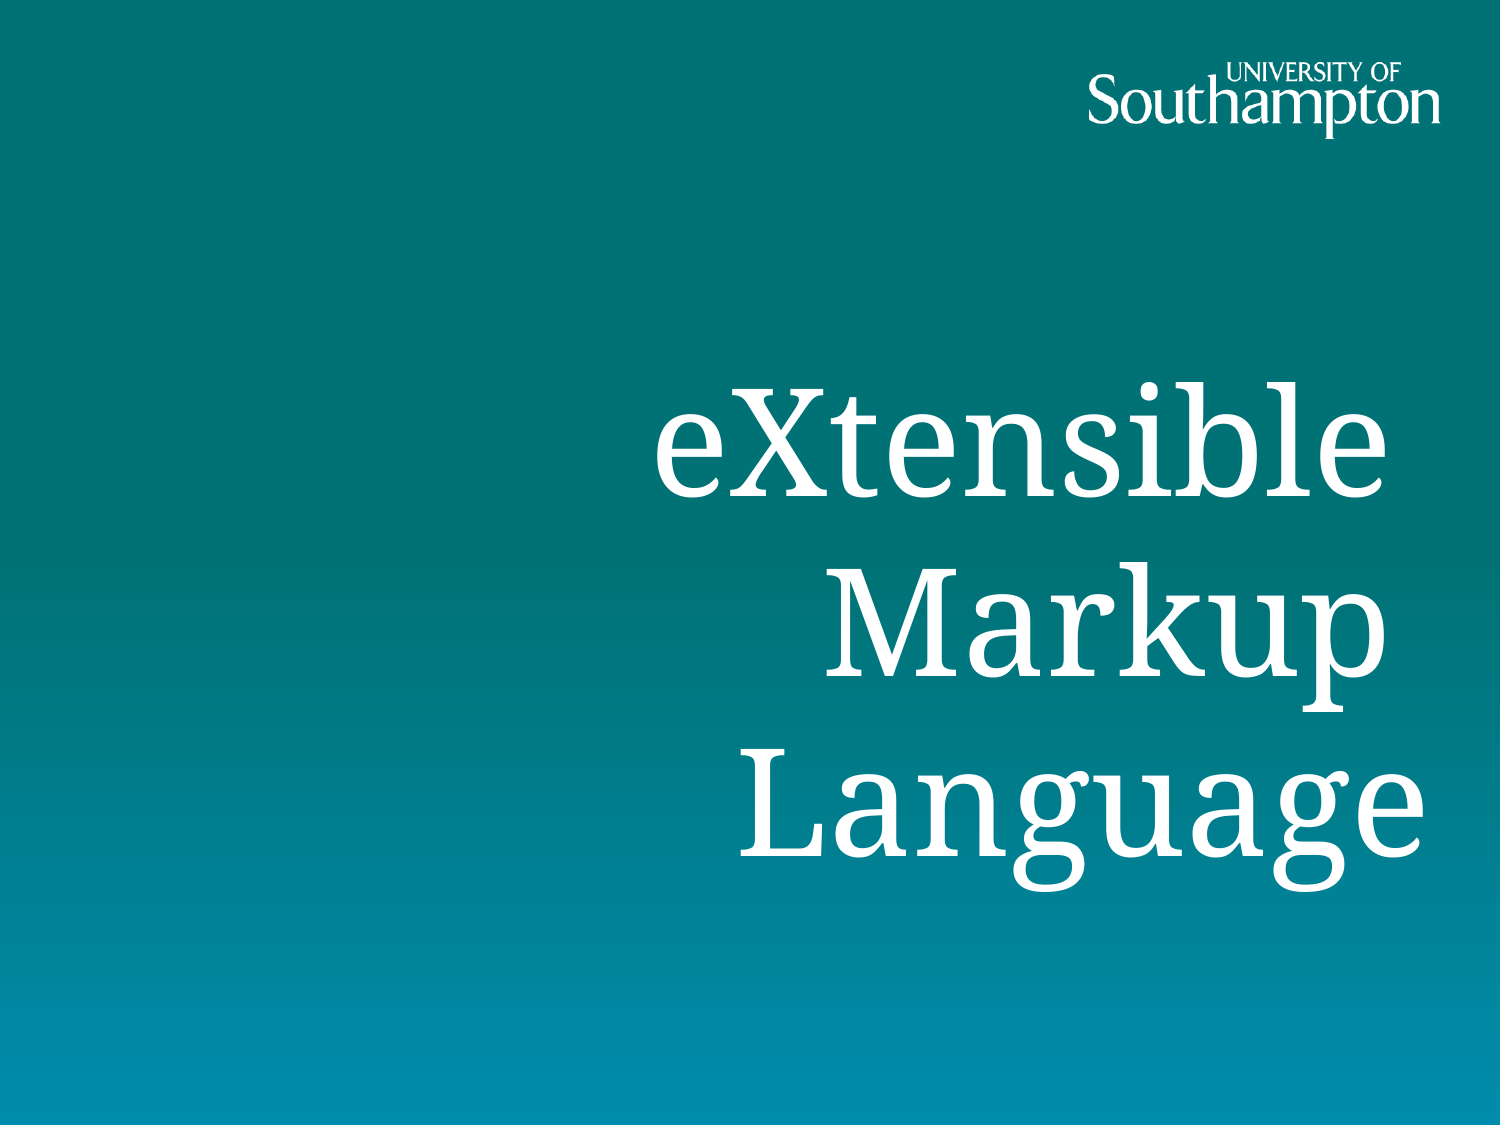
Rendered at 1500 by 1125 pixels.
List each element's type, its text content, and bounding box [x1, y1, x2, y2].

picture [1089, 62, 1441, 139]
title eXtensible Markup Language [52, 278, 1448, 954]
